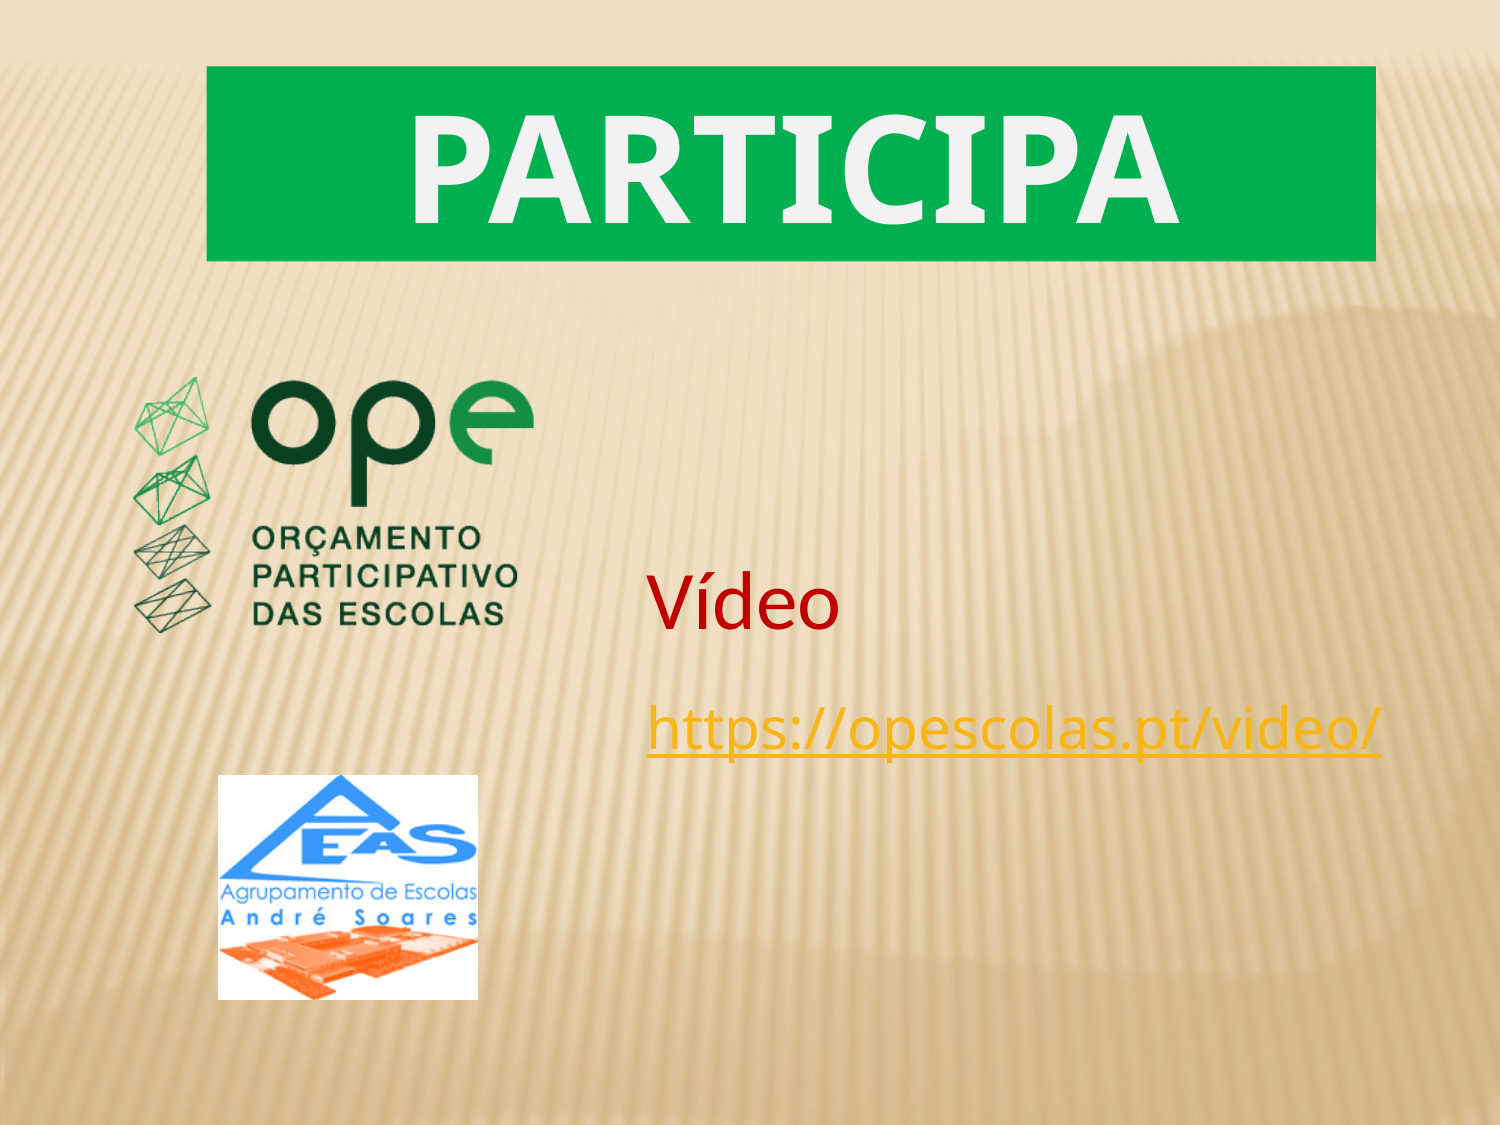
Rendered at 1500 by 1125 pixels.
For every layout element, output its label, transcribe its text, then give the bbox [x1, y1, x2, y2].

text_box Vídeo https://opescolas.pt/video/ [674, 538, 1436, 848]
picture [218, 850, 478, 1000]
picture [0, 172, 668, 841]
text_box PARTICIPA [206, 66, 1376, 262]
